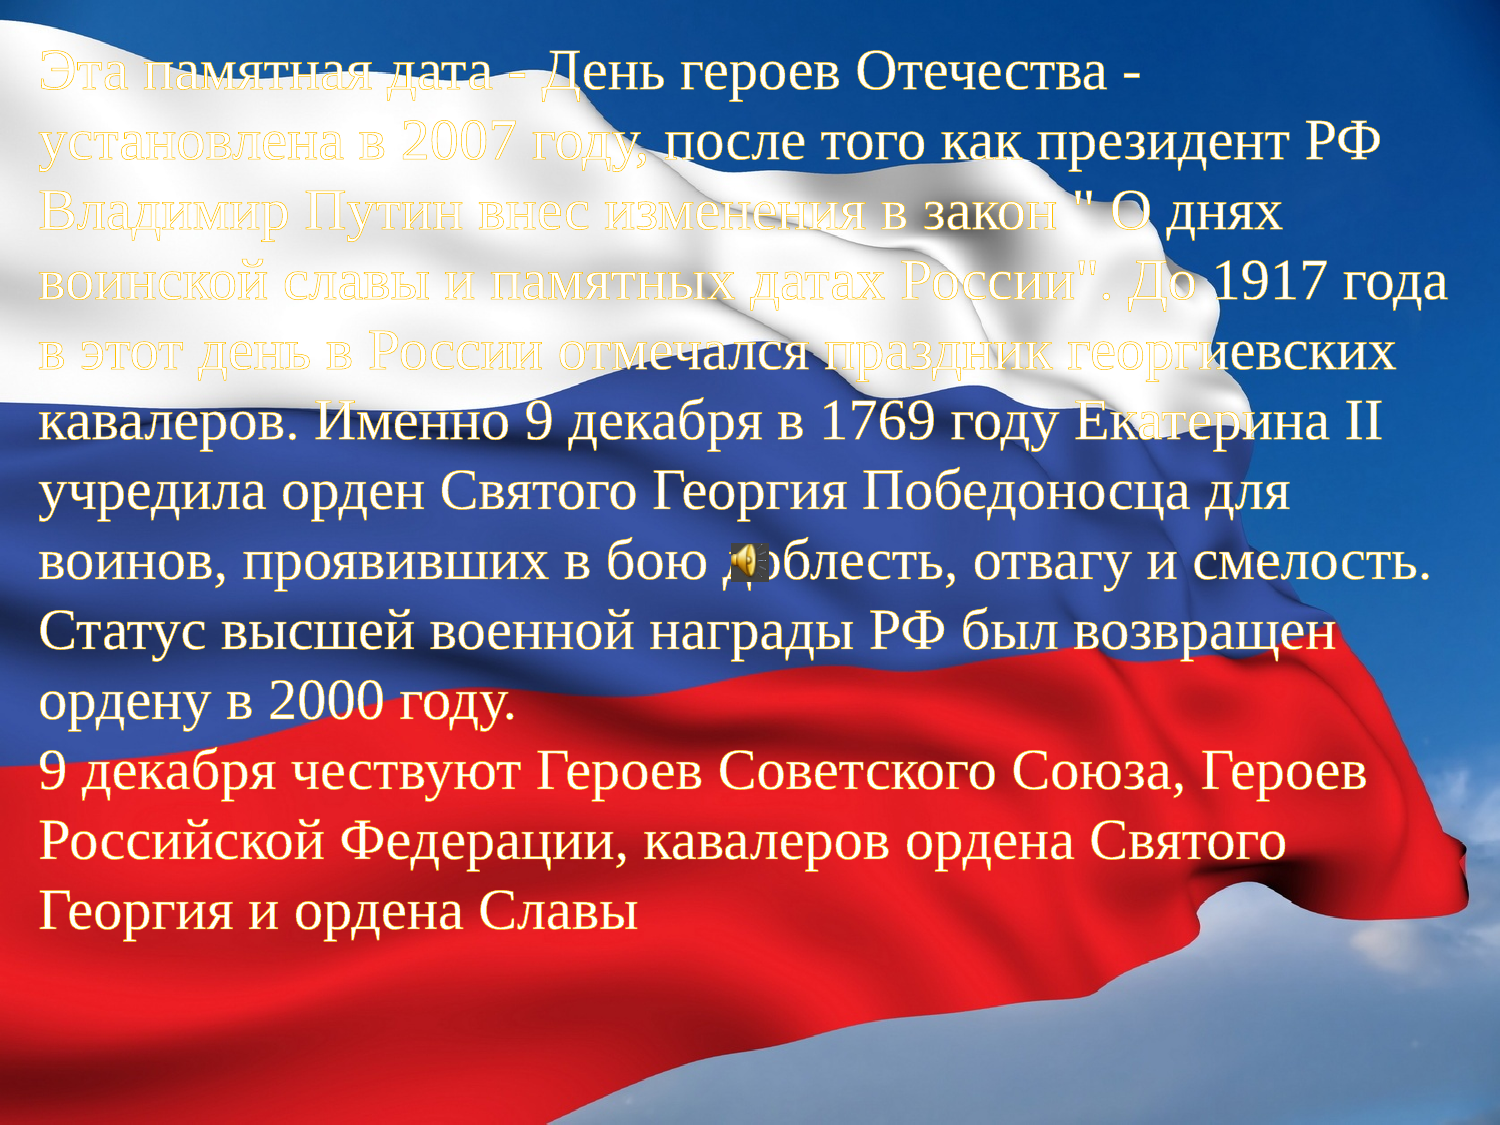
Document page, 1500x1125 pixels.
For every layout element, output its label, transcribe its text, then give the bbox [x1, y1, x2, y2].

text_box Эта памятная дата - День героев Отечества - установлена в 2007 году, после того как президент РФ Владимир Путин внес изменения в закон " О днях воинской славы и памятных датах России". До 1917 года в этот день в России отмечался праздник георгиевских кавалеров. Именно 9 декабря в 1769 году Екатерина II учредила орден Святого Георгия Победоносца для воинов, проявивших в бою доблесть, отвагу и смелость. Статус высшей военной награды РФ был возвращен ордену в 2000 году. 9 декабря чествуют Героев Советского Союза, Героев Российской Федерации, кавалеров ордена Святого Георгия и ордена Славы [23, 23, 1477, 948]
picture [0, 0, 1500, 1125]
